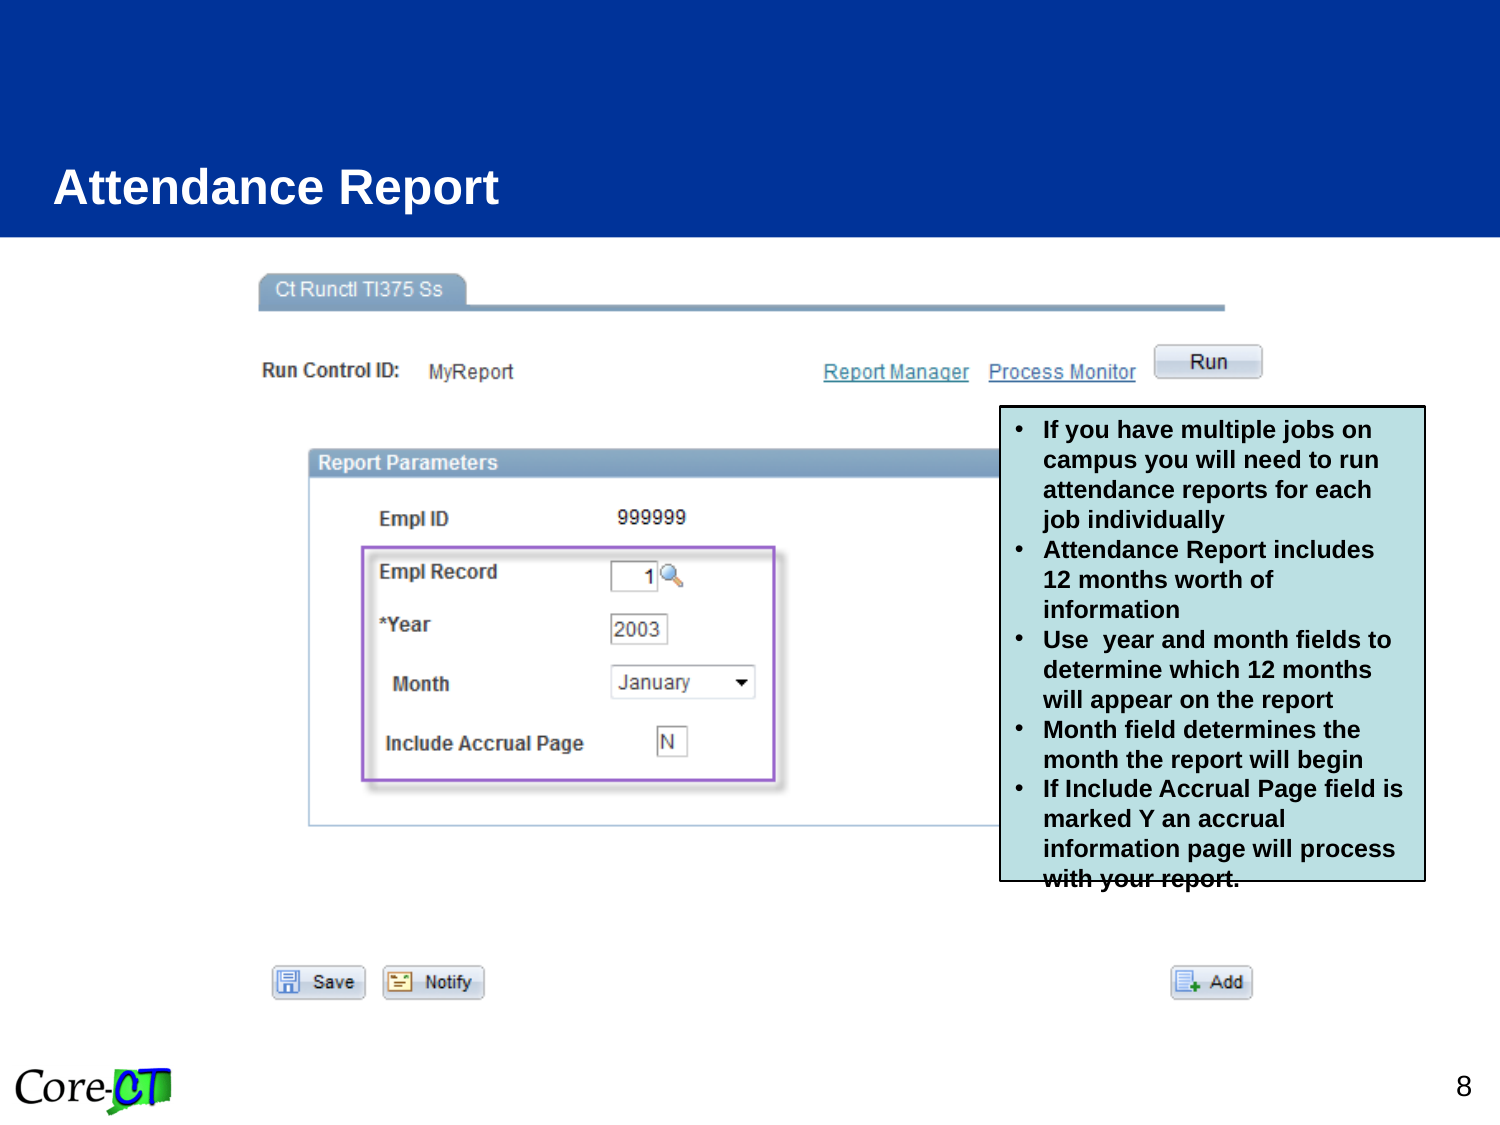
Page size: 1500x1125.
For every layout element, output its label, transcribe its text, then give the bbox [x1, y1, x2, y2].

slide_number 8 [1137, 1059, 1488, 1125]
picture [12, 1065, 174, 1116]
picture [249, 262, 1289, 1026]
text_box If you have multiple jobs on campus you will need to run attendance reports for each job individually Attendance Report includes 12 months worth of information Use year and month fields to determine which 12 months will appear on the report Month field determines the month the report will begin If Include Accrual Page field is marked Y an accrual information page will process with your report. [1293, 406, 1425, 882]
title Attendance Report [37, 137, 1388, 233]
